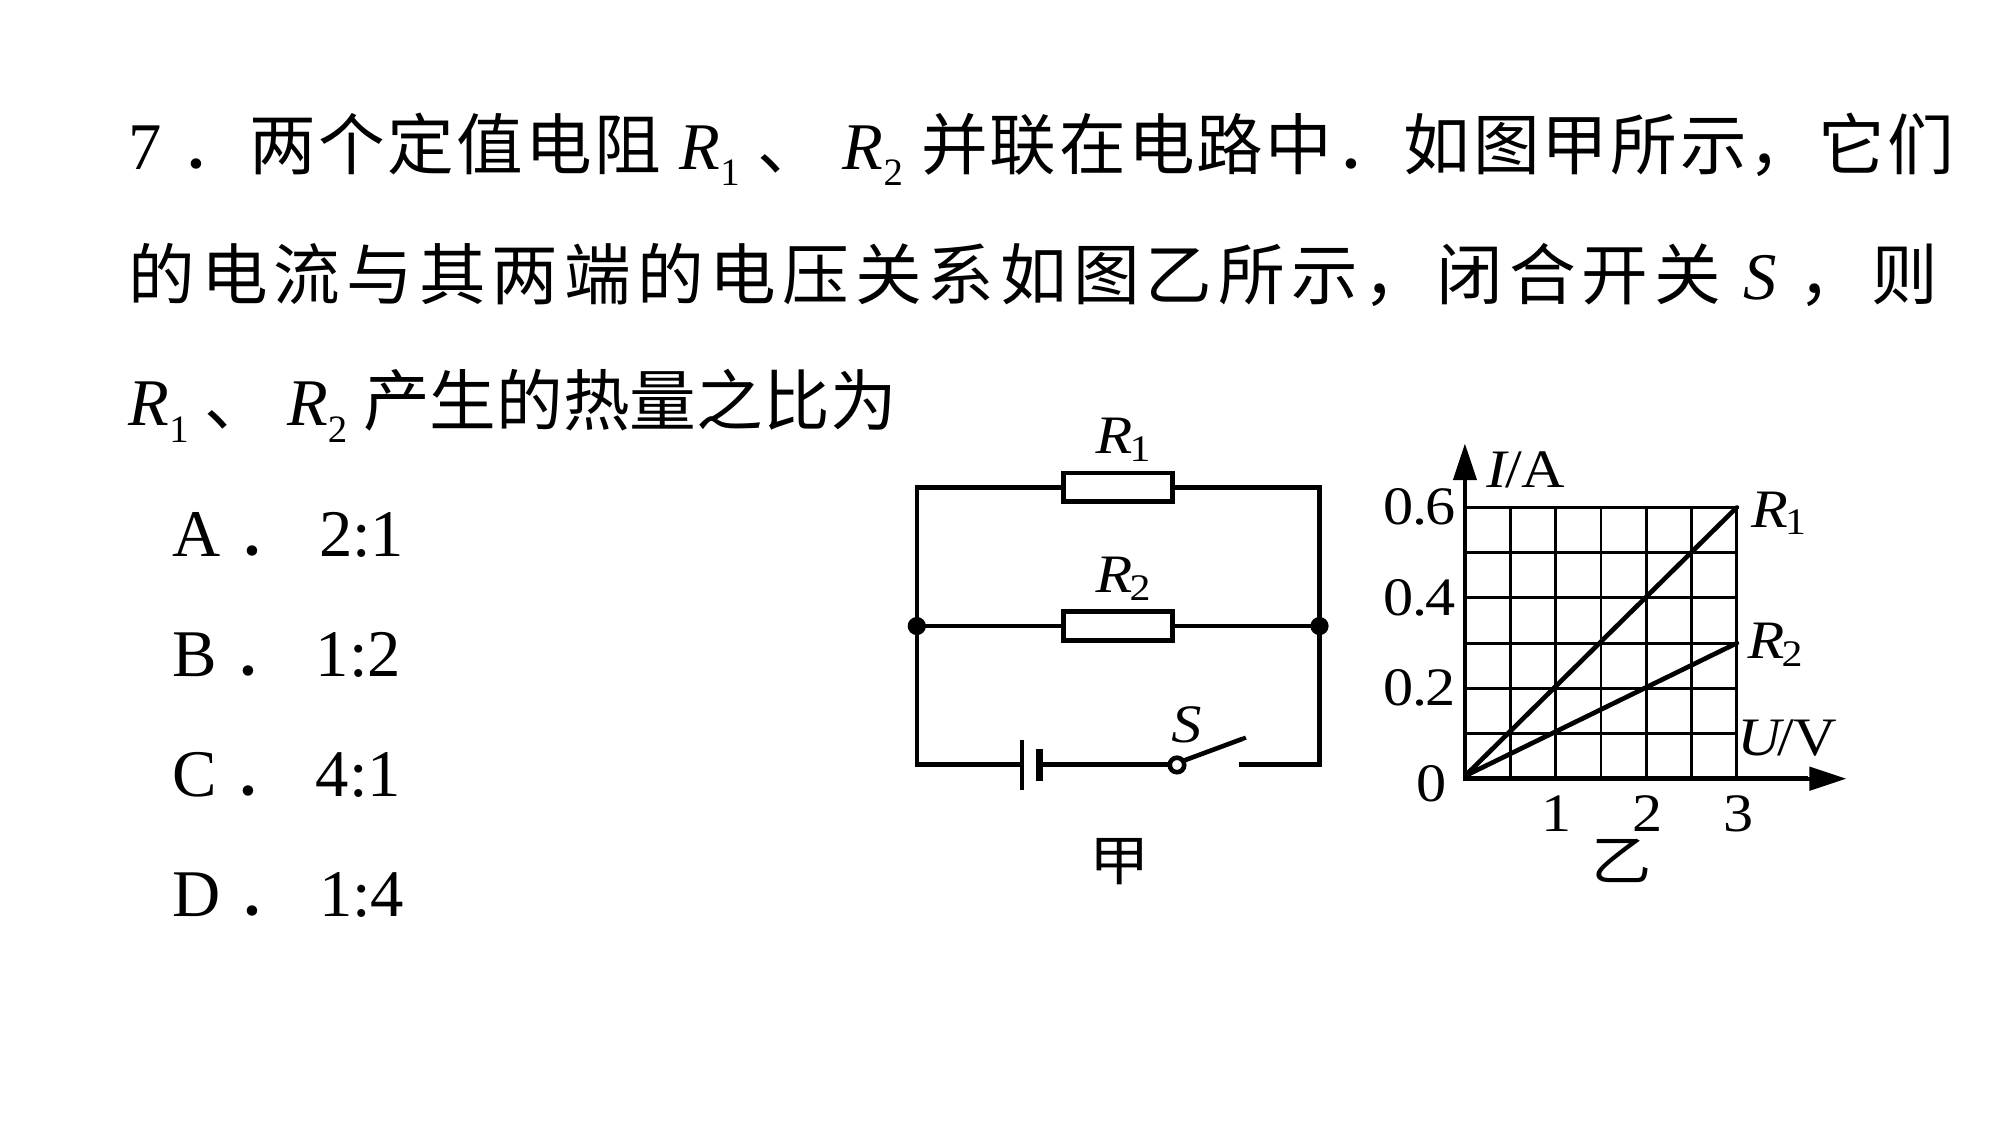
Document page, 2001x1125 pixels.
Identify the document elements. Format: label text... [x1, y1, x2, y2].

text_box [897, 389, 1887, 898]
text_box 7．两个定值电阻R1、R2并联在电路中．如图甲所示，它们的电流与其两端的电压关系如图乙所示，闭合开关S，则R1、R2产生的热量之比为 A．2:1 B．1:2 C．4:1 D．1:4 [113, 49, 1969, 937]
